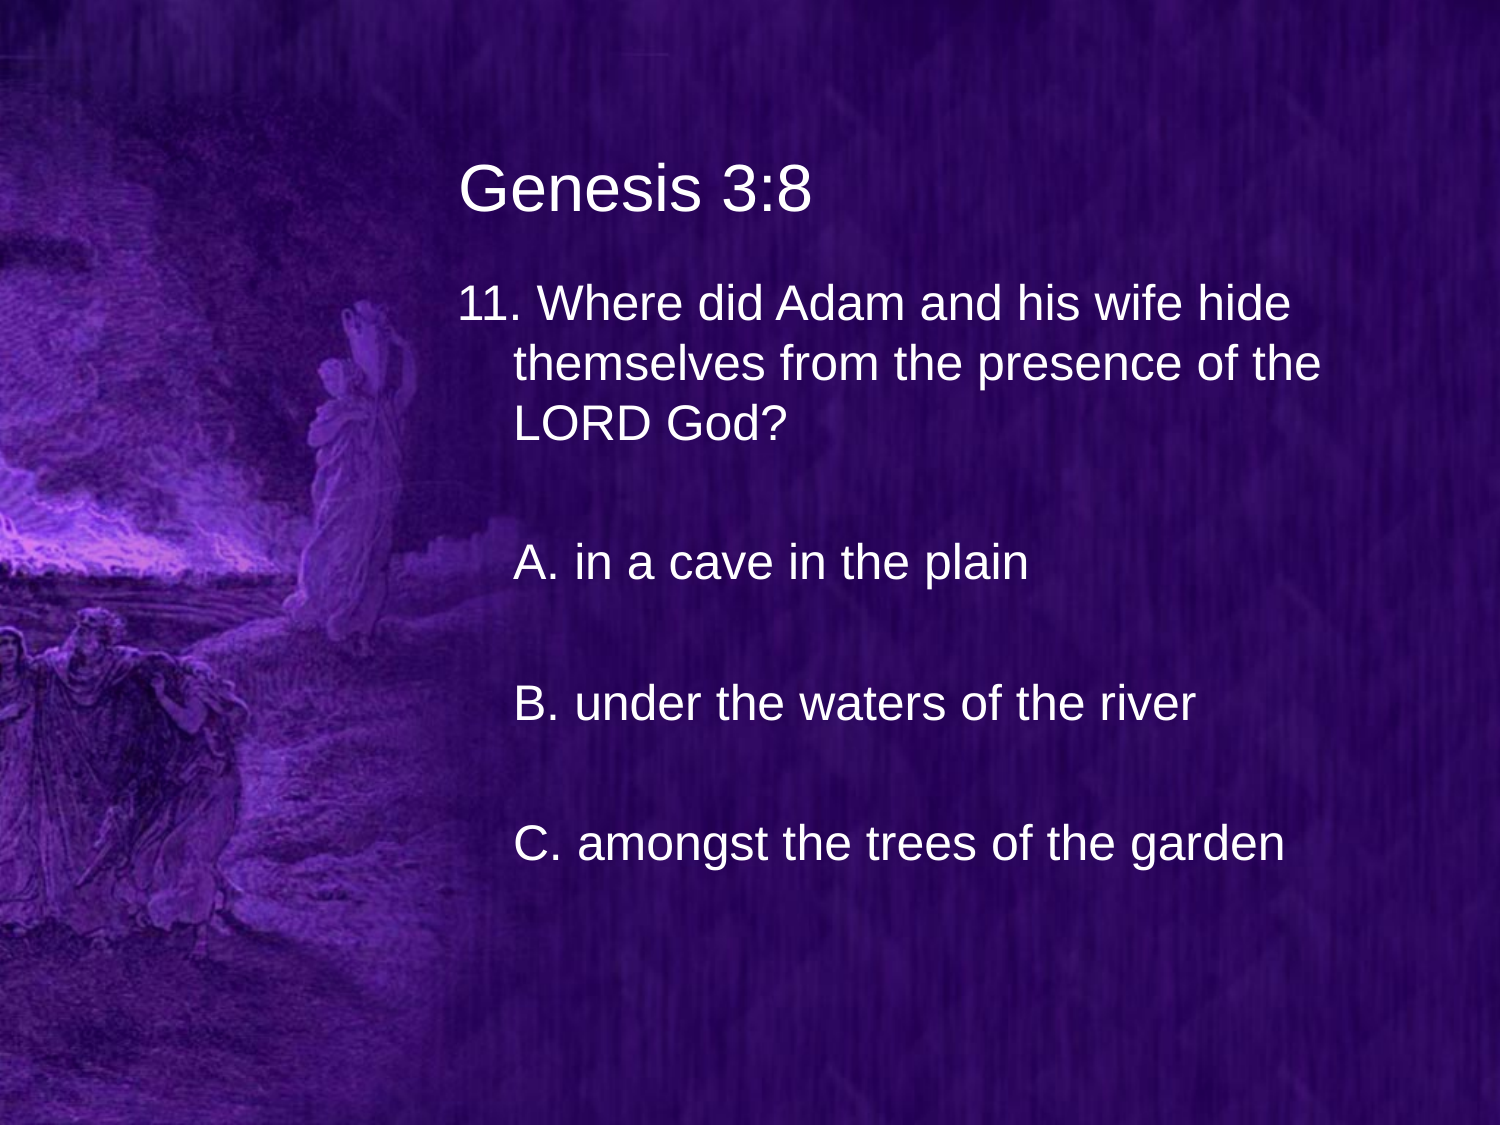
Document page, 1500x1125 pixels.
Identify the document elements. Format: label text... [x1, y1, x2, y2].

list 11. Where did Adam and his wife hide themselves from the presence of the LORD God? A. in a cave in the plain B. under the waters of the river C. amongst the trees of the garden [441, 262, 1480, 1006]
picture [0, 0, 1500, 1125]
title Genesis 3:8 [443, 44, 1480, 233]
